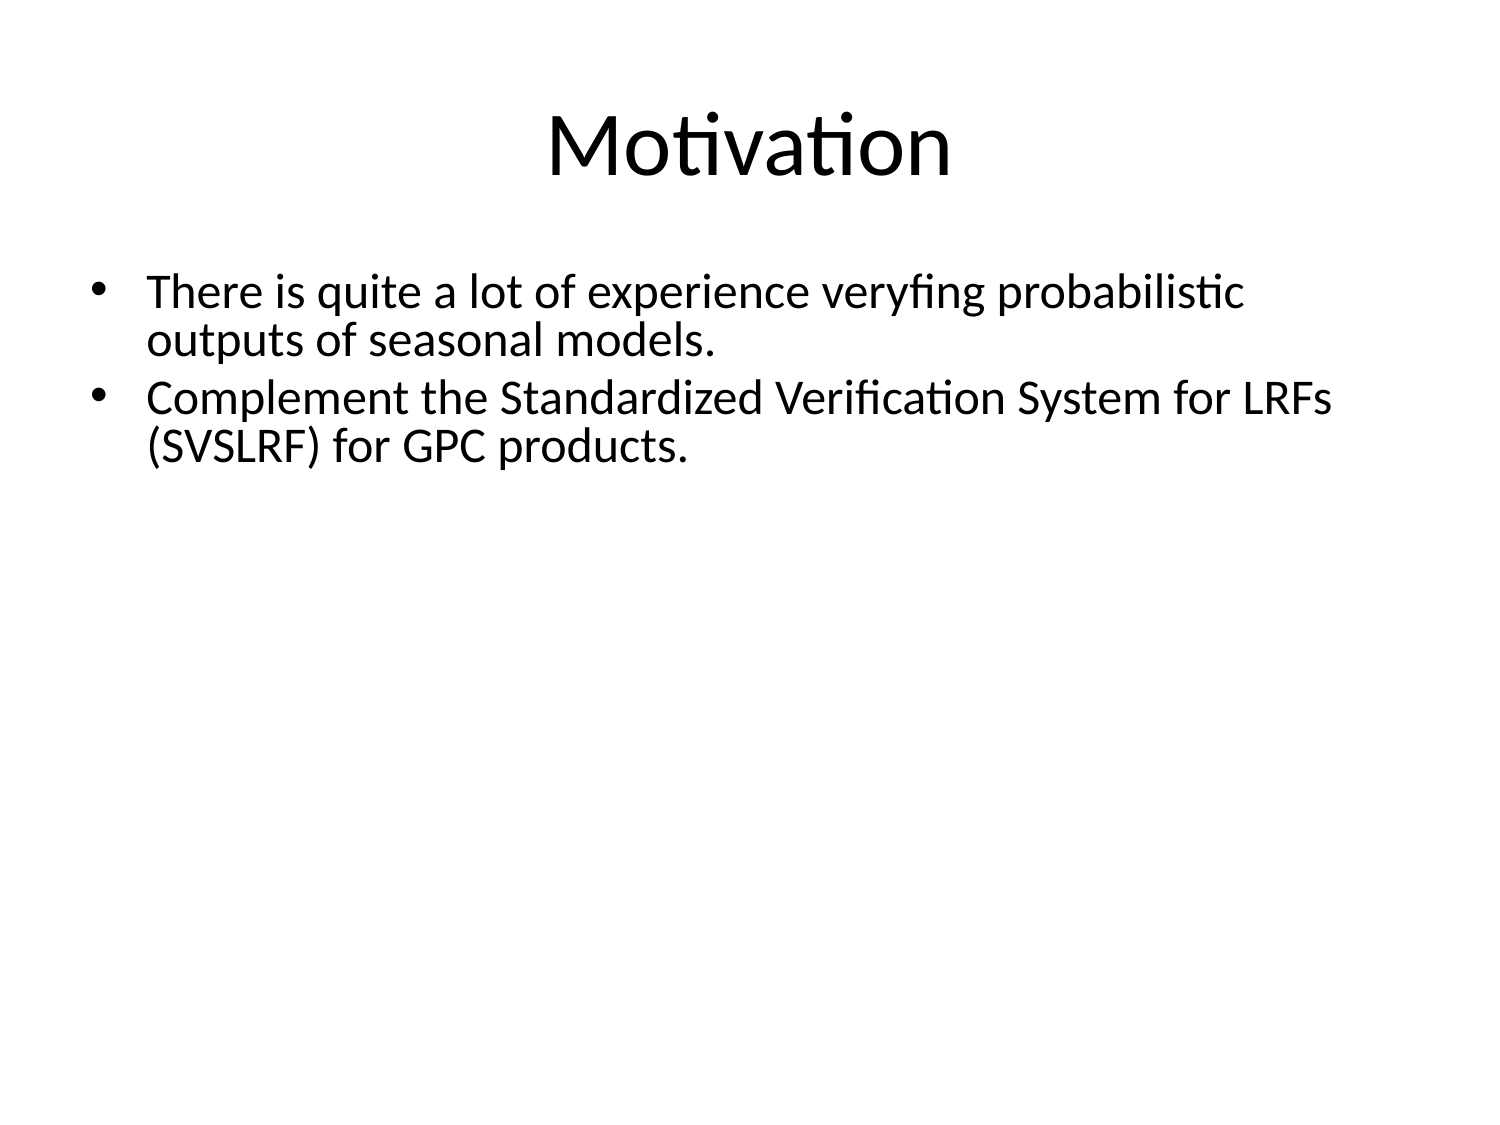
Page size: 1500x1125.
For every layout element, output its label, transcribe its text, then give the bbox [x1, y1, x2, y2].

title Motivation [74, 44, 1426, 233]
list There is quite a lot of experience veryfing probabilistic outputs of seasonal models. Complement the Standardized Verification System for LRFs (SVSLRF) for GPC products. [74, 262, 1426, 1006]
